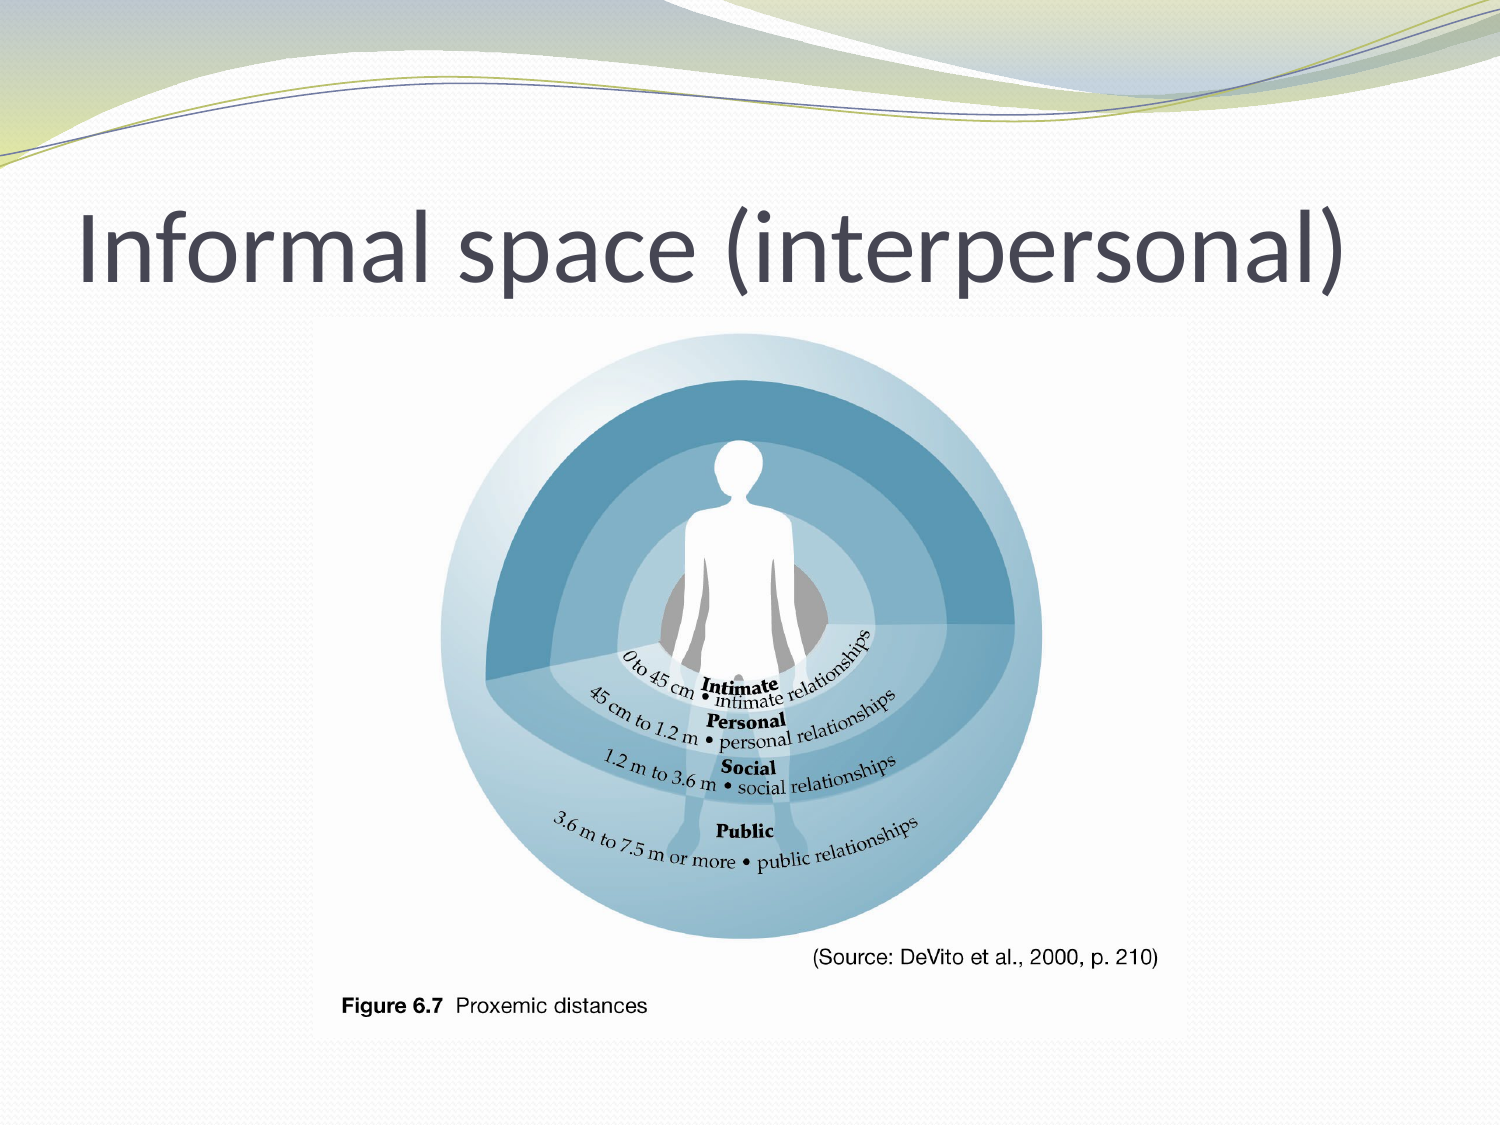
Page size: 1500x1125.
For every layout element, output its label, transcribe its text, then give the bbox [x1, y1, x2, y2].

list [313, 317, 1187, 1038]
title Informal space (interpersonal) [75, 115, 1425, 303]
